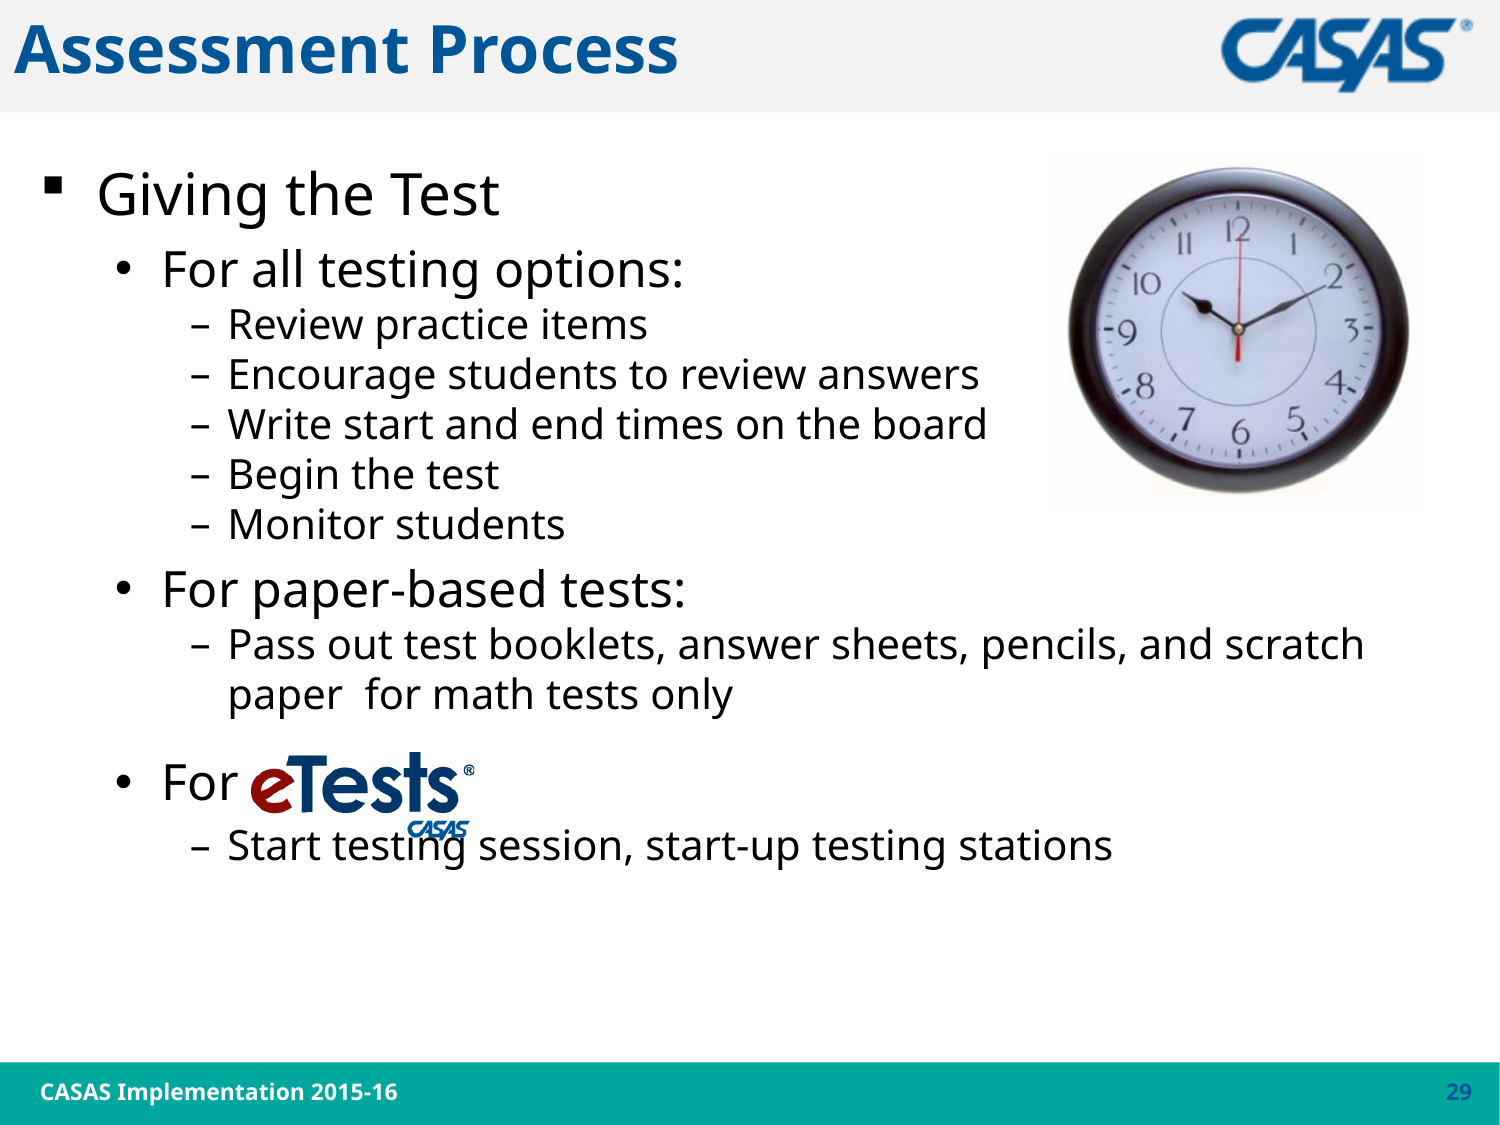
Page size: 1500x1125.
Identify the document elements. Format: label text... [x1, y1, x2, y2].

list Giving the Test For all testing options: Review practice items Encourage students to review answers Write start and end times on the board Begin the test Monitor students For paper-based tests: Pass out test booklets, answer sheets, pencils, and scratch paper for math tests only For Start testing session, start-up testing stations [24, 149, 1463, 1050]
text_box Assessment Process [0, 0, 1076, 113]
picture [1215, 12, 1476, 100]
footer CASAS Implementation 2015-16 [24, 1069, 538, 1120]
picture [1049, 152, 1426, 513]
picture [249, 749, 476, 843]
slide_number 29 [1137, 1069, 1488, 1111]
